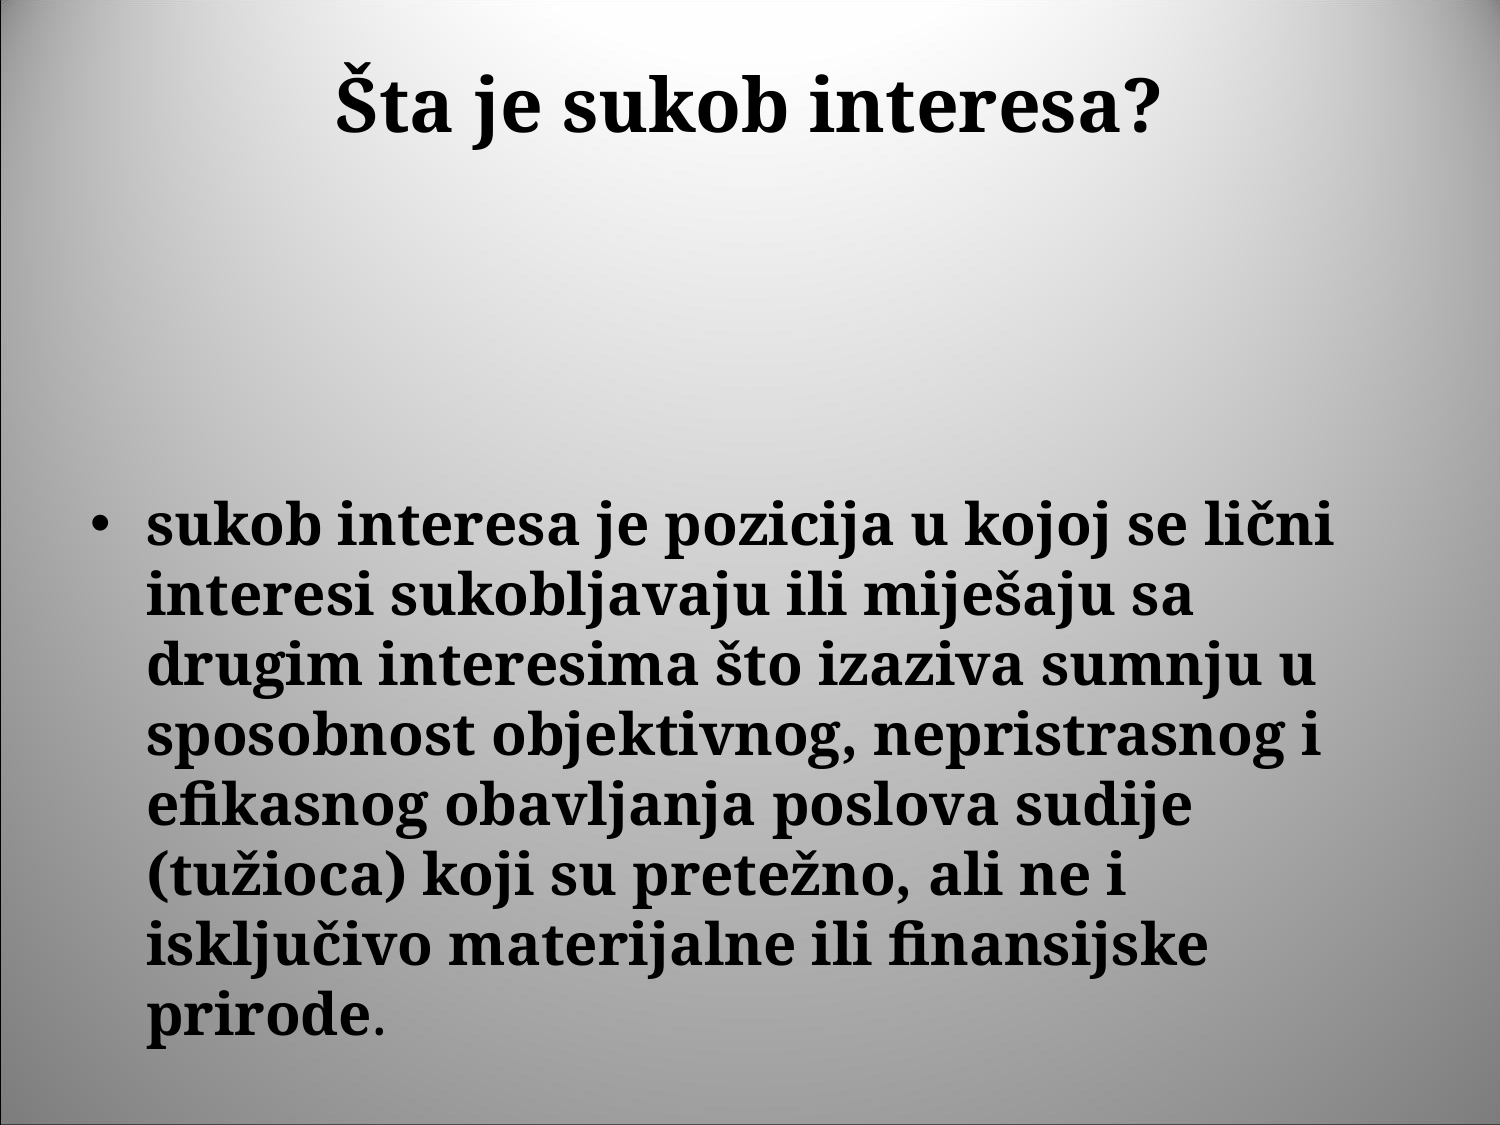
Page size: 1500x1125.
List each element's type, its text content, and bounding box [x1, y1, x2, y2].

title Šta je sukob interesa? [74, 44, 1426, 162]
list sukob interesa je pozicija u kojoj se lični interesi sukobljavaju ili miješaju sa drugim interesima što izaziva sumnju u sposobnost objektivnog, nepristrasnog i efikasnog obavljanja poslova sudije (tužioca) koji su pretežno, ali ne i isključivo materijalne ili finansijske prirode. [74, 479, 1426, 1006]
picture [0, 0, 1500, 1125]
